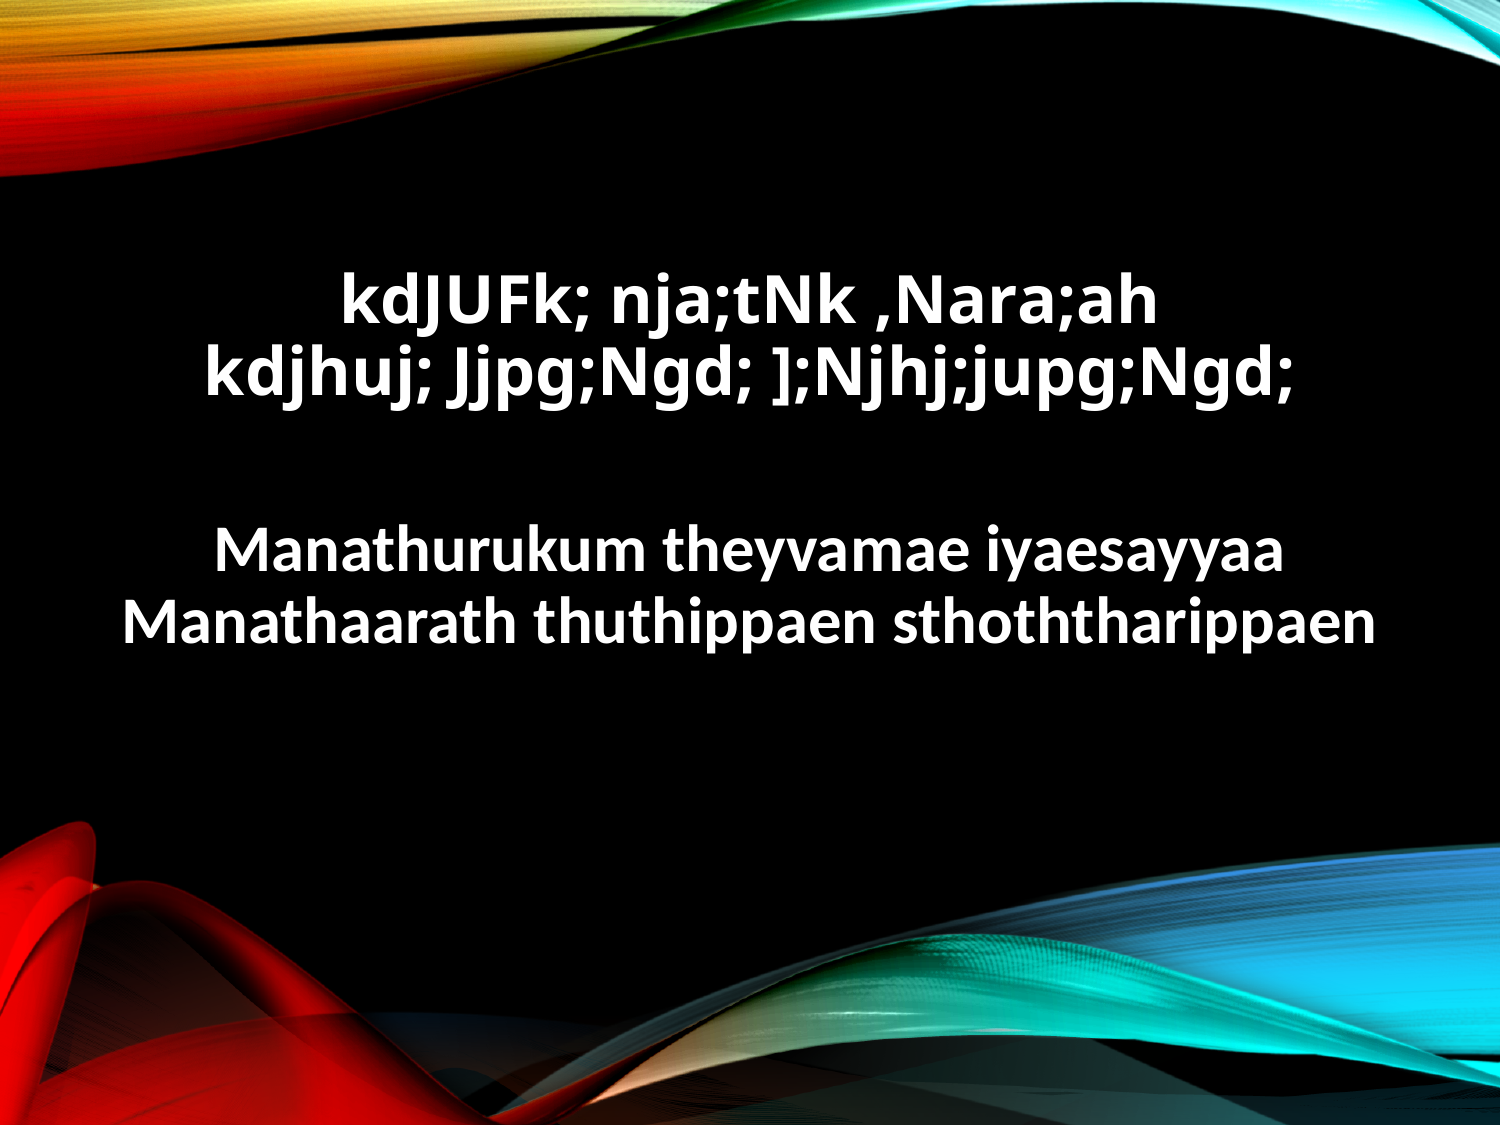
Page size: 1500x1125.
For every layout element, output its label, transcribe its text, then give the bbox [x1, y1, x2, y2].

picture [0, 888, 1500, 1125]
subtitle kdJUFk; nja;tNk ,Nara;ah kdjhuj; Jjpg;Ngd; ];Njhj;jupg;Ngd; Manathurukum theyvamae iyaesayyaa Manathaarath thuthippaen sthoththarippaen [0, 0, 1500, 888]
